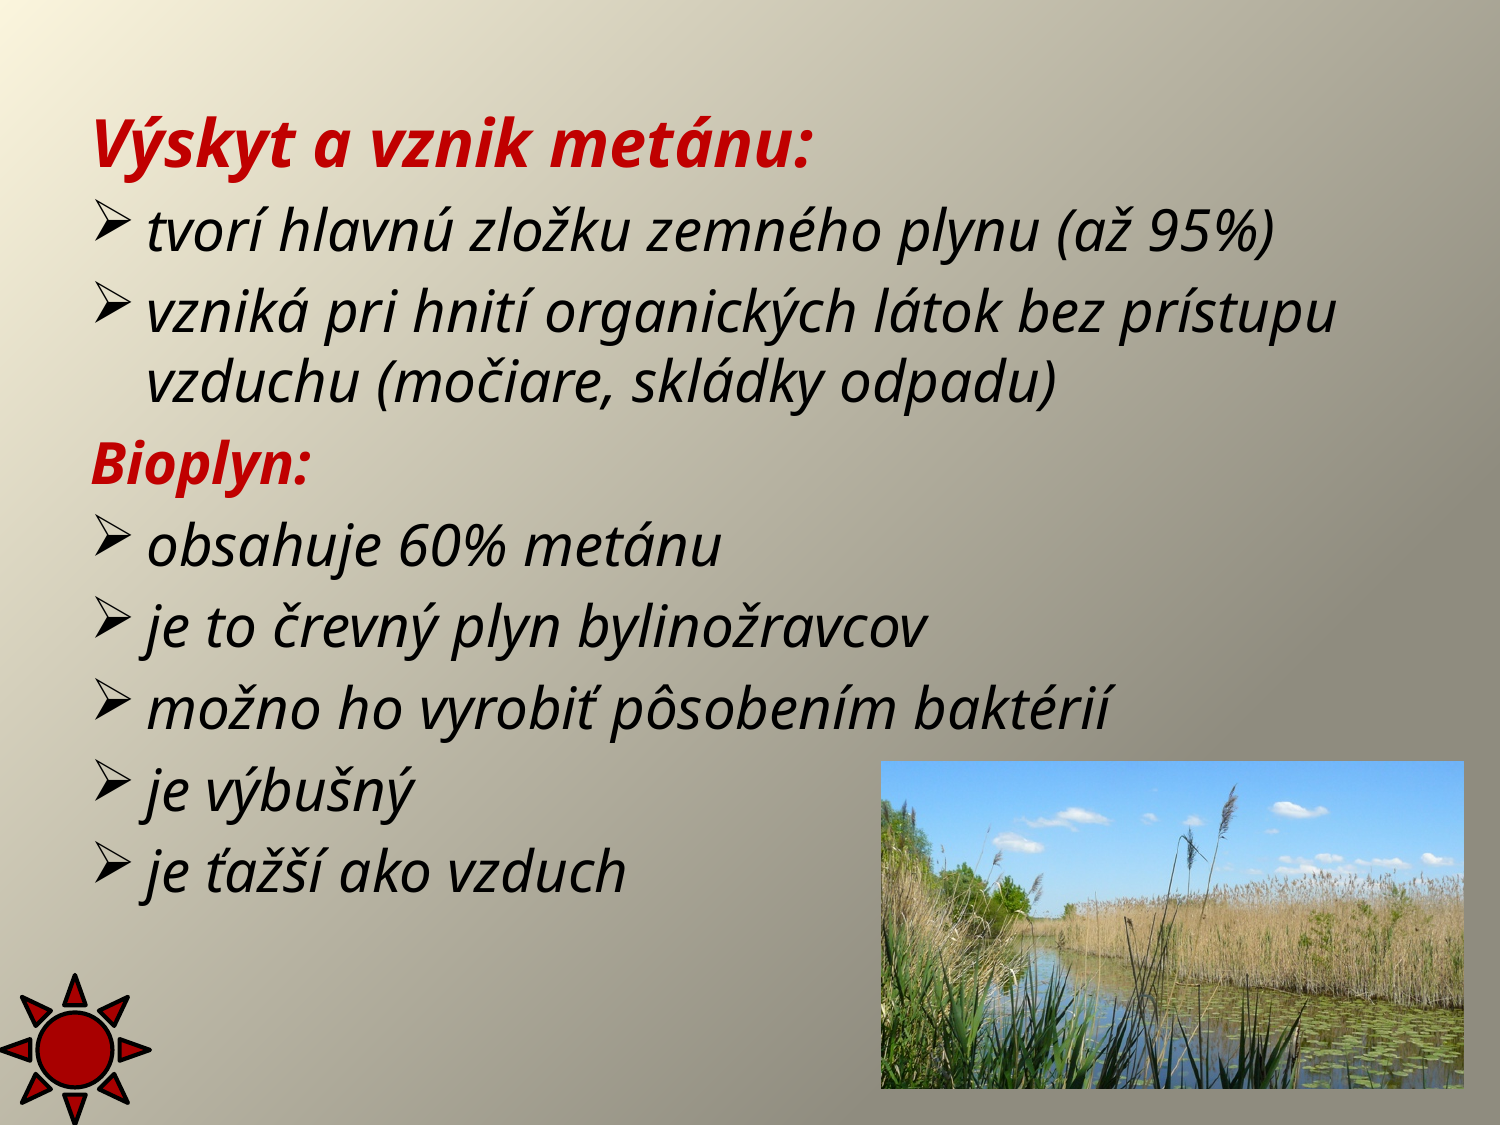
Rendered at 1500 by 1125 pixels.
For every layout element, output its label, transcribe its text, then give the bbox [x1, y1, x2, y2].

picture [881, 761, 1464, 1090]
text_box [19, 994, 53, 1028]
text_box [96, 994, 130, 1028]
text_box [62, 1092, 88, 1125]
list Výskyt a vznik metánu: tvorí hlavnú zložku zemného plynu (až 95%) vzniká pri hnití organických látok bez prístupu vzduchu (močiare, skládky odpadu) Bioplyn: obsahuje 60% metánu je to črevný plyn bylinožravcov možno ho vyrobiť pôsobením baktérií je výbušný je ťažší ako vzduch [75, 93, 1425, 1005]
text_box [96, 1071, 130, 1105]
text_box [19, 1071, 53, 1105]
text_box [117, 1037, 153, 1063]
text_box [35, 1010, 115, 1090]
text_box [0, 1037, 33, 1063]
text_box [62, 972, 88, 1008]
